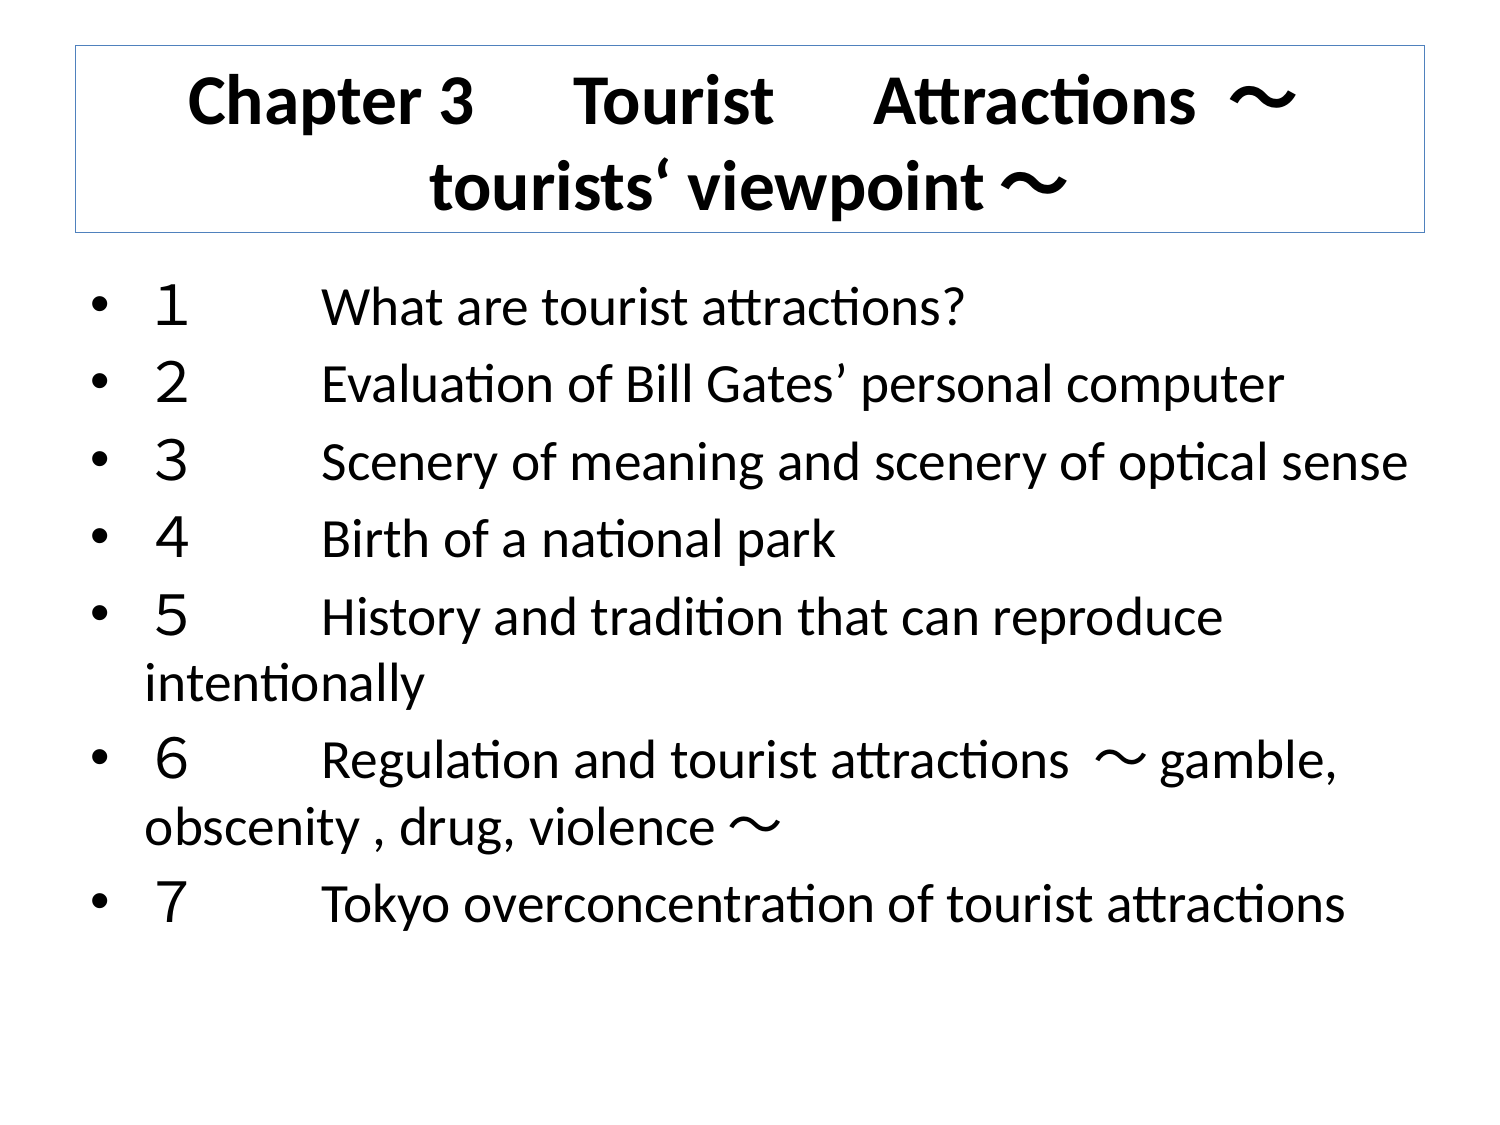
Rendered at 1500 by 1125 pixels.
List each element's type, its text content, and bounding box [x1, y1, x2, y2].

title Chapter 3 Tourist Attractions ～tourists‘ viewpoint～ [75, 45, 1425, 233]
list １ What are tourist attractions? ２ Evaluation of Bill Gates’ personal computer ３ Scenery of meaning and scenery of optical sense ４ Birth of a national park ５ History and tradition that can reproduce intentionally ６ Regulation and tourist attractions ～gamble, obscenity , drug, violence～ ７ Tokyo overconcentration of tourist attractions [75, 262, 1425, 1005]
